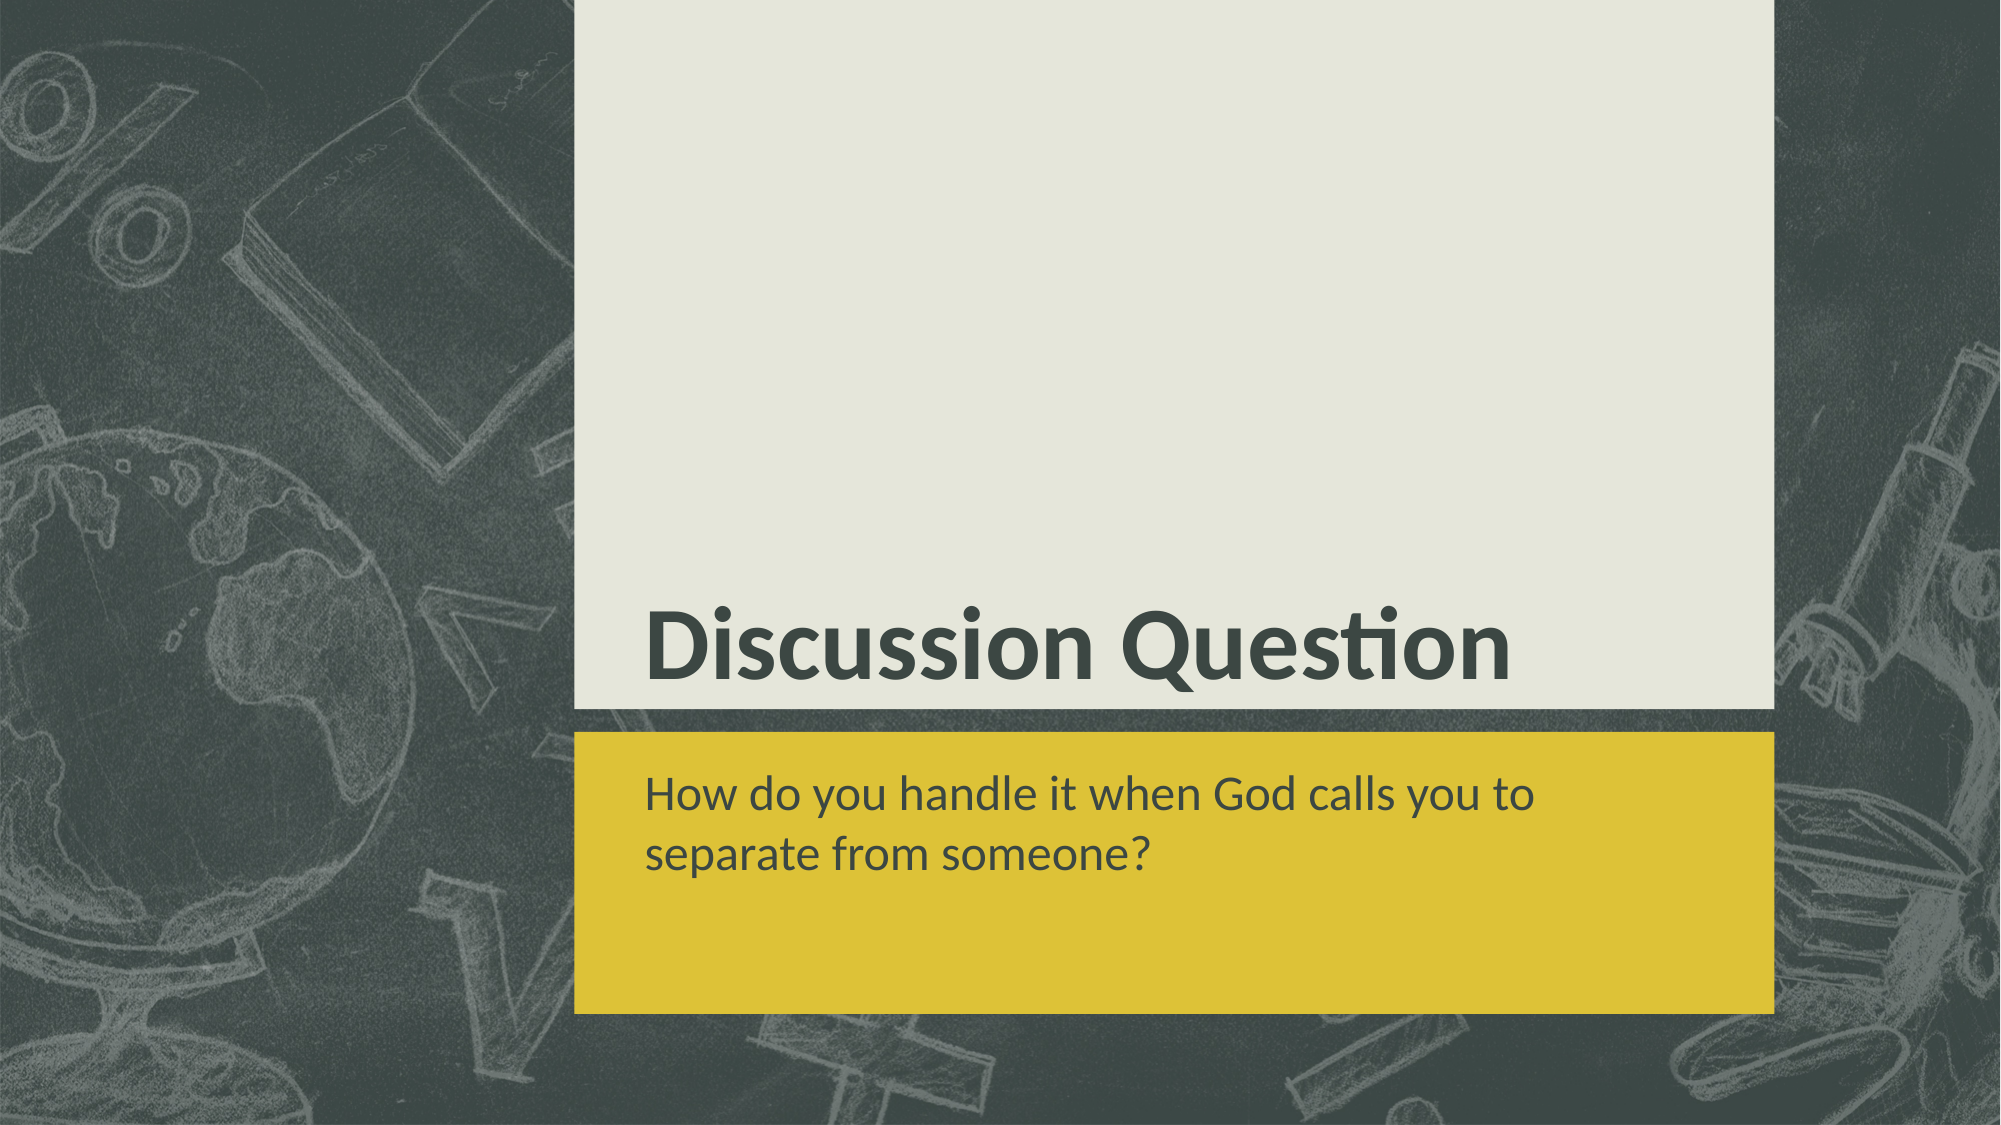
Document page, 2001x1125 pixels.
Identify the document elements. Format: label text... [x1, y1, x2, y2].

list How do you handle it when God calls you to separate from someone? [629, 752, 1712, 999]
title Discussion Question [629, 108, 1712, 710]
picture [0, 0, 2001, 1125]
